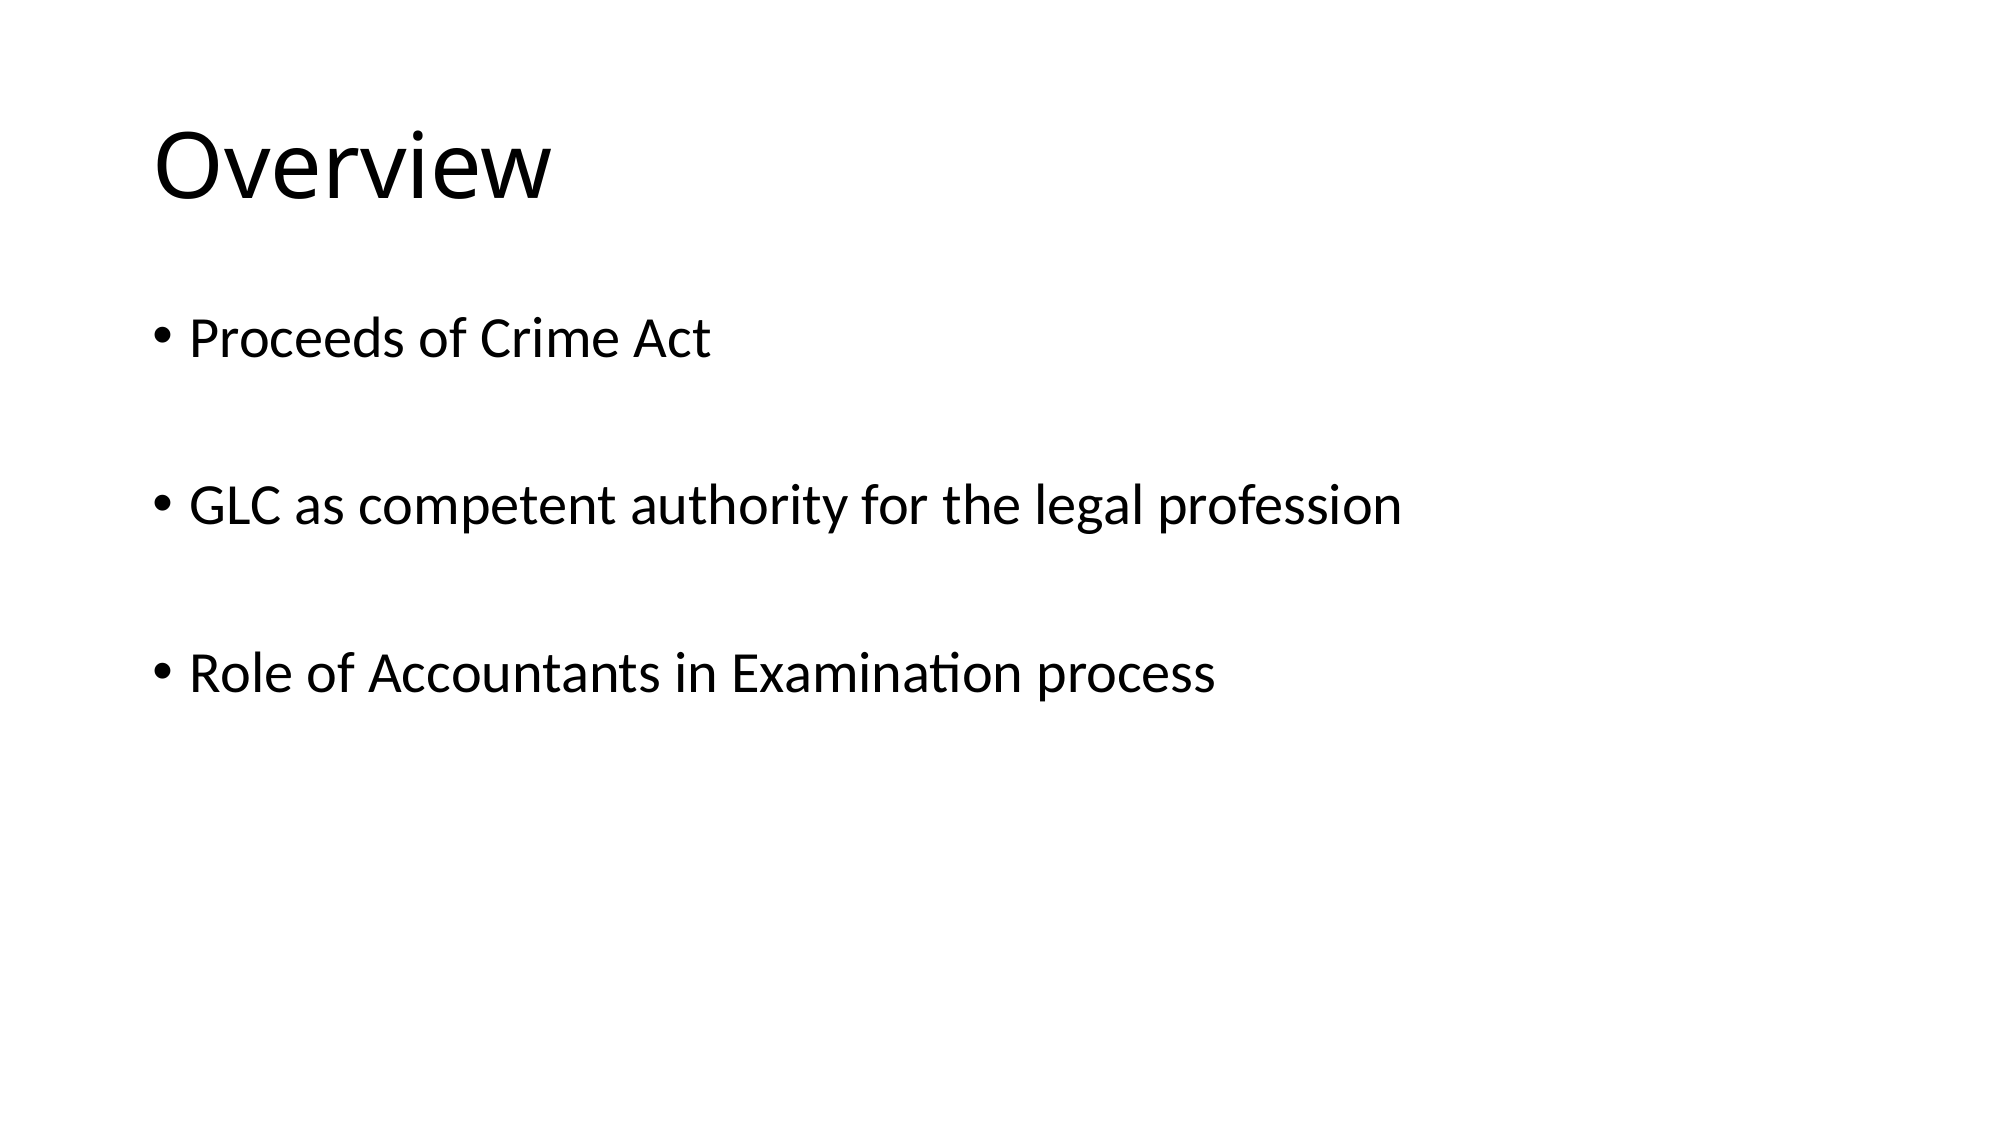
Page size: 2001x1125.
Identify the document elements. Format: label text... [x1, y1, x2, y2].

title Overview [137, 59, 1863, 278]
list Proceeds of Crime Act GLC as competent authority for the legal profession Role of Accountants in Examination process [137, 299, 1863, 1014]
